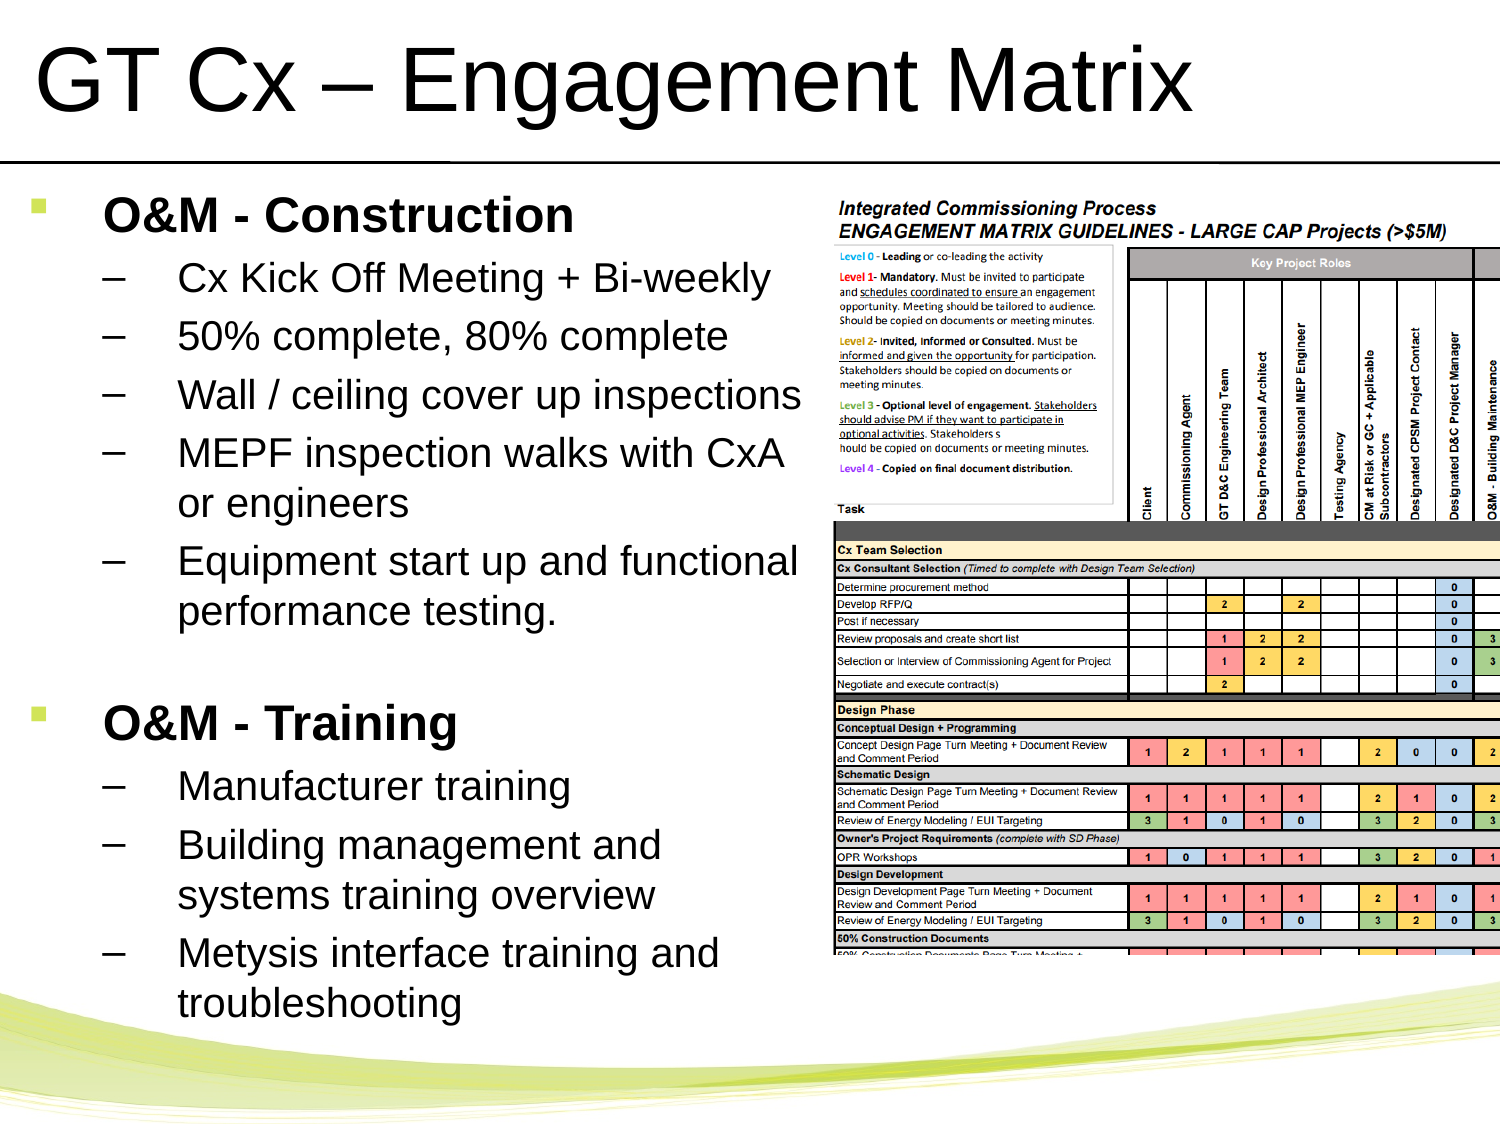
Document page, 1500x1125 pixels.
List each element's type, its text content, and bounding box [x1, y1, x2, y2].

title GT Cx – Engagement Matrix [0, 12, 1500, 150]
picture [824, 198, 1500, 955]
list O&M - Construction Cx Kick Off Meeting + Bi-weekly 50% complete, 80% complete Wall / ceiling cover up inspections MEPF inspection walks with CxA or engineers Equipment start up and functional performance testing. O&M - Training Manufacturer training Building management and systems training overview Metysis interface training and troubleshooting [0, 174, 825, 955]
picture [0, 975, 1500, 1124]
